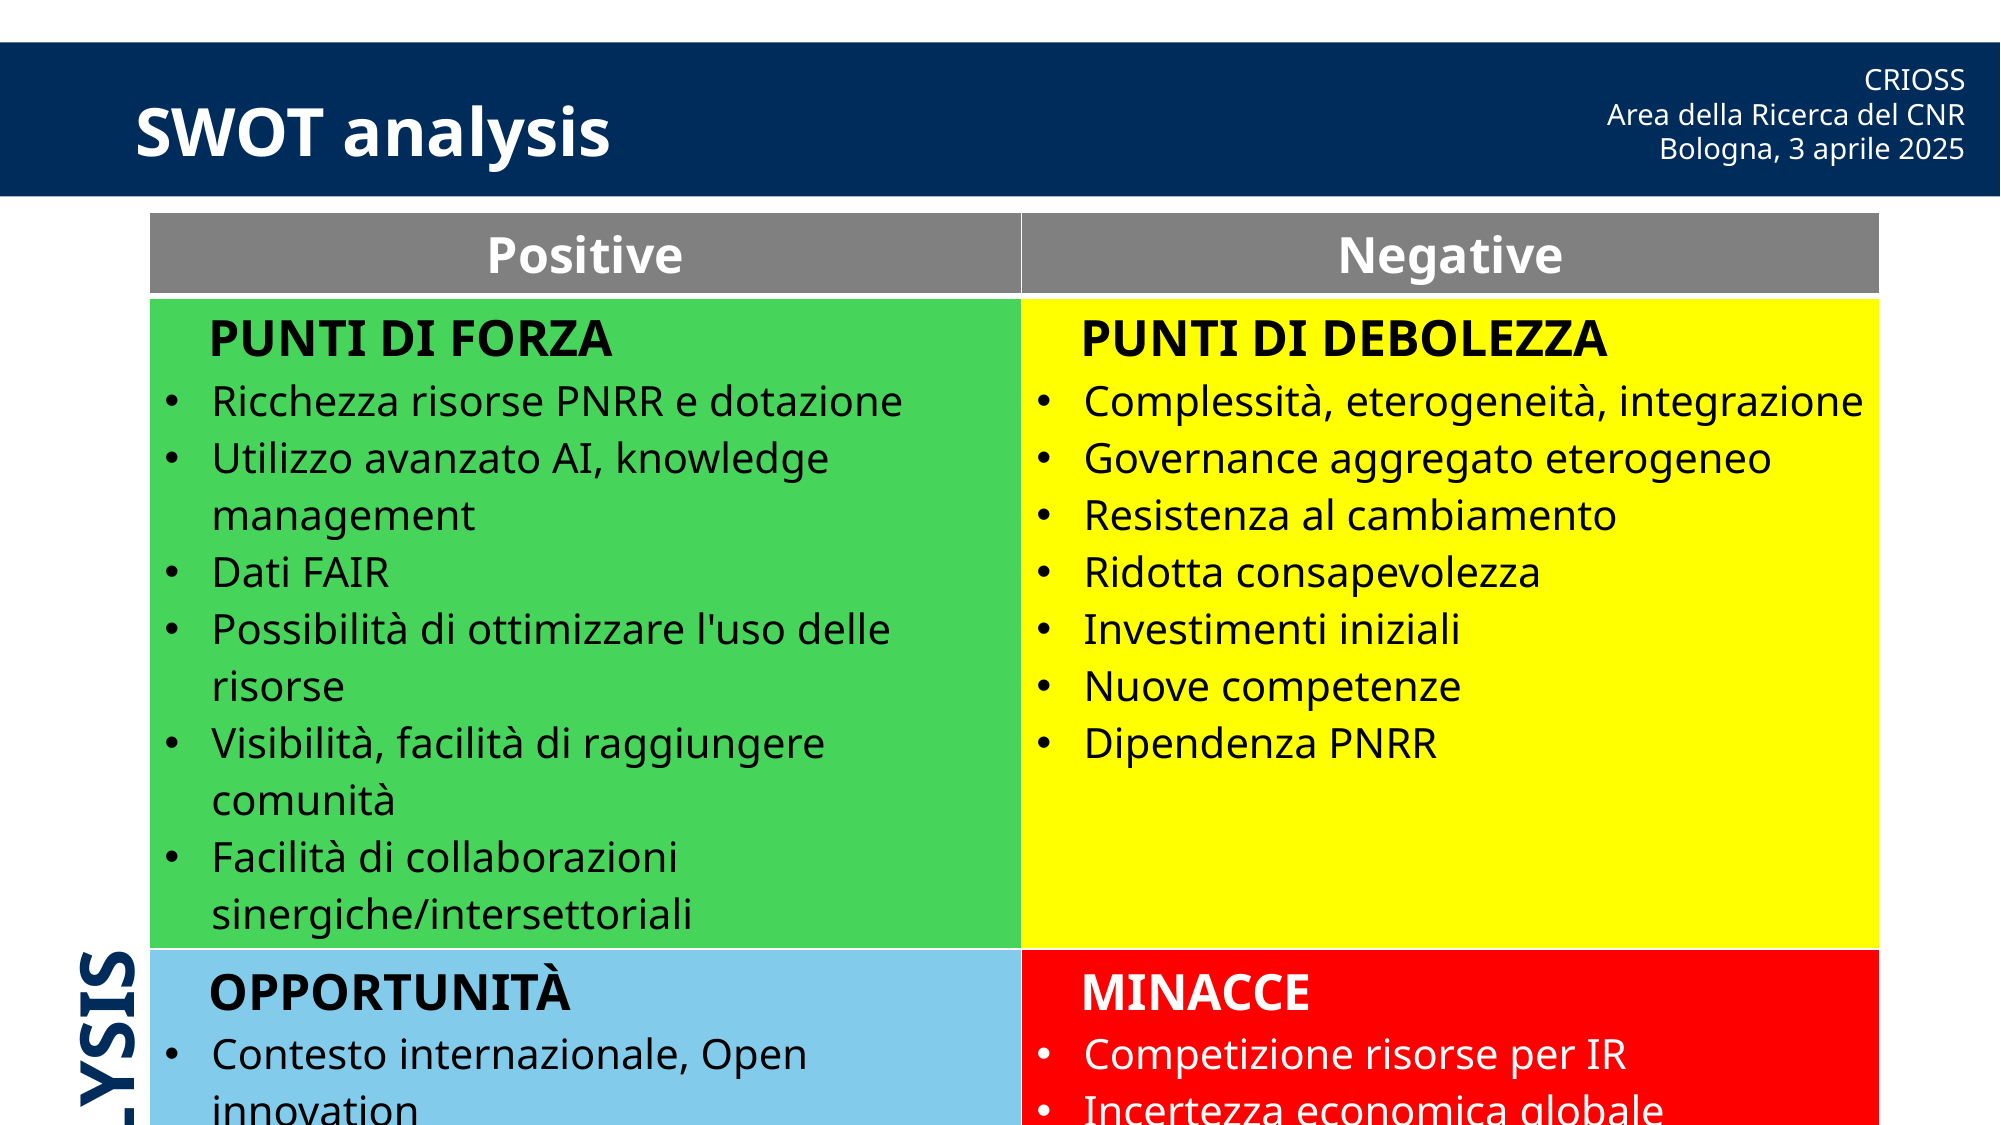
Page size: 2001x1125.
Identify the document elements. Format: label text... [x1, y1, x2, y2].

text_box CRIOSS Area della Ricerca del CNR Bologna, 3 aprile 2025 [1158, 53, 1981, 173]
table_cell PUNTI DI DEBOLEZZA Complessità, eterogeneità, integrazione Governance aggregato eterogeneo Resistenza al cambiamento Ridotta consapevolezza Investimenti iniziali Nuove competenze Dipendenza PNRR [1022, 299, 1879, 948]
table_cell OPPORTUNITÀ Contesto internazionale, Open innovation Nuove comunità vitali poco servire dalle IR Avanzamenti AI, concorrenza generà tool a buon mercato Hot spot - collaborazioni internazionali [150, 950, 1021, 1125]
table_cell PUNTI DI FORZA Ricchezza risorse PNRR e dotazione Utilizzo avanzato AI, knowledge management Dati FAIR Possibilità di ottimizzare l'uso delle risorse Visibilità, facilità di raggiungere comunità Facilità di collaborazioni sinergiche/intersettoriali [150, 299, 1021, 948]
table_header Positive [150, 213, 1021, 293]
title SWOT analysis [120, 26, 1845, 212]
table_cell MINACCE Competizione risorse per IR Incertezza economica globale Disruption tecnologica nel campo della AI Sicurezza dei dati [1022, 950, 1879, 1125]
text_box [0, 41, 120, 198]
table_header Negative [1022, 213, 1879, 293]
text_box [1845, 41, 2000, 198]
table_header SWOT ANALYSIS [47, 213, 149, 1125]
